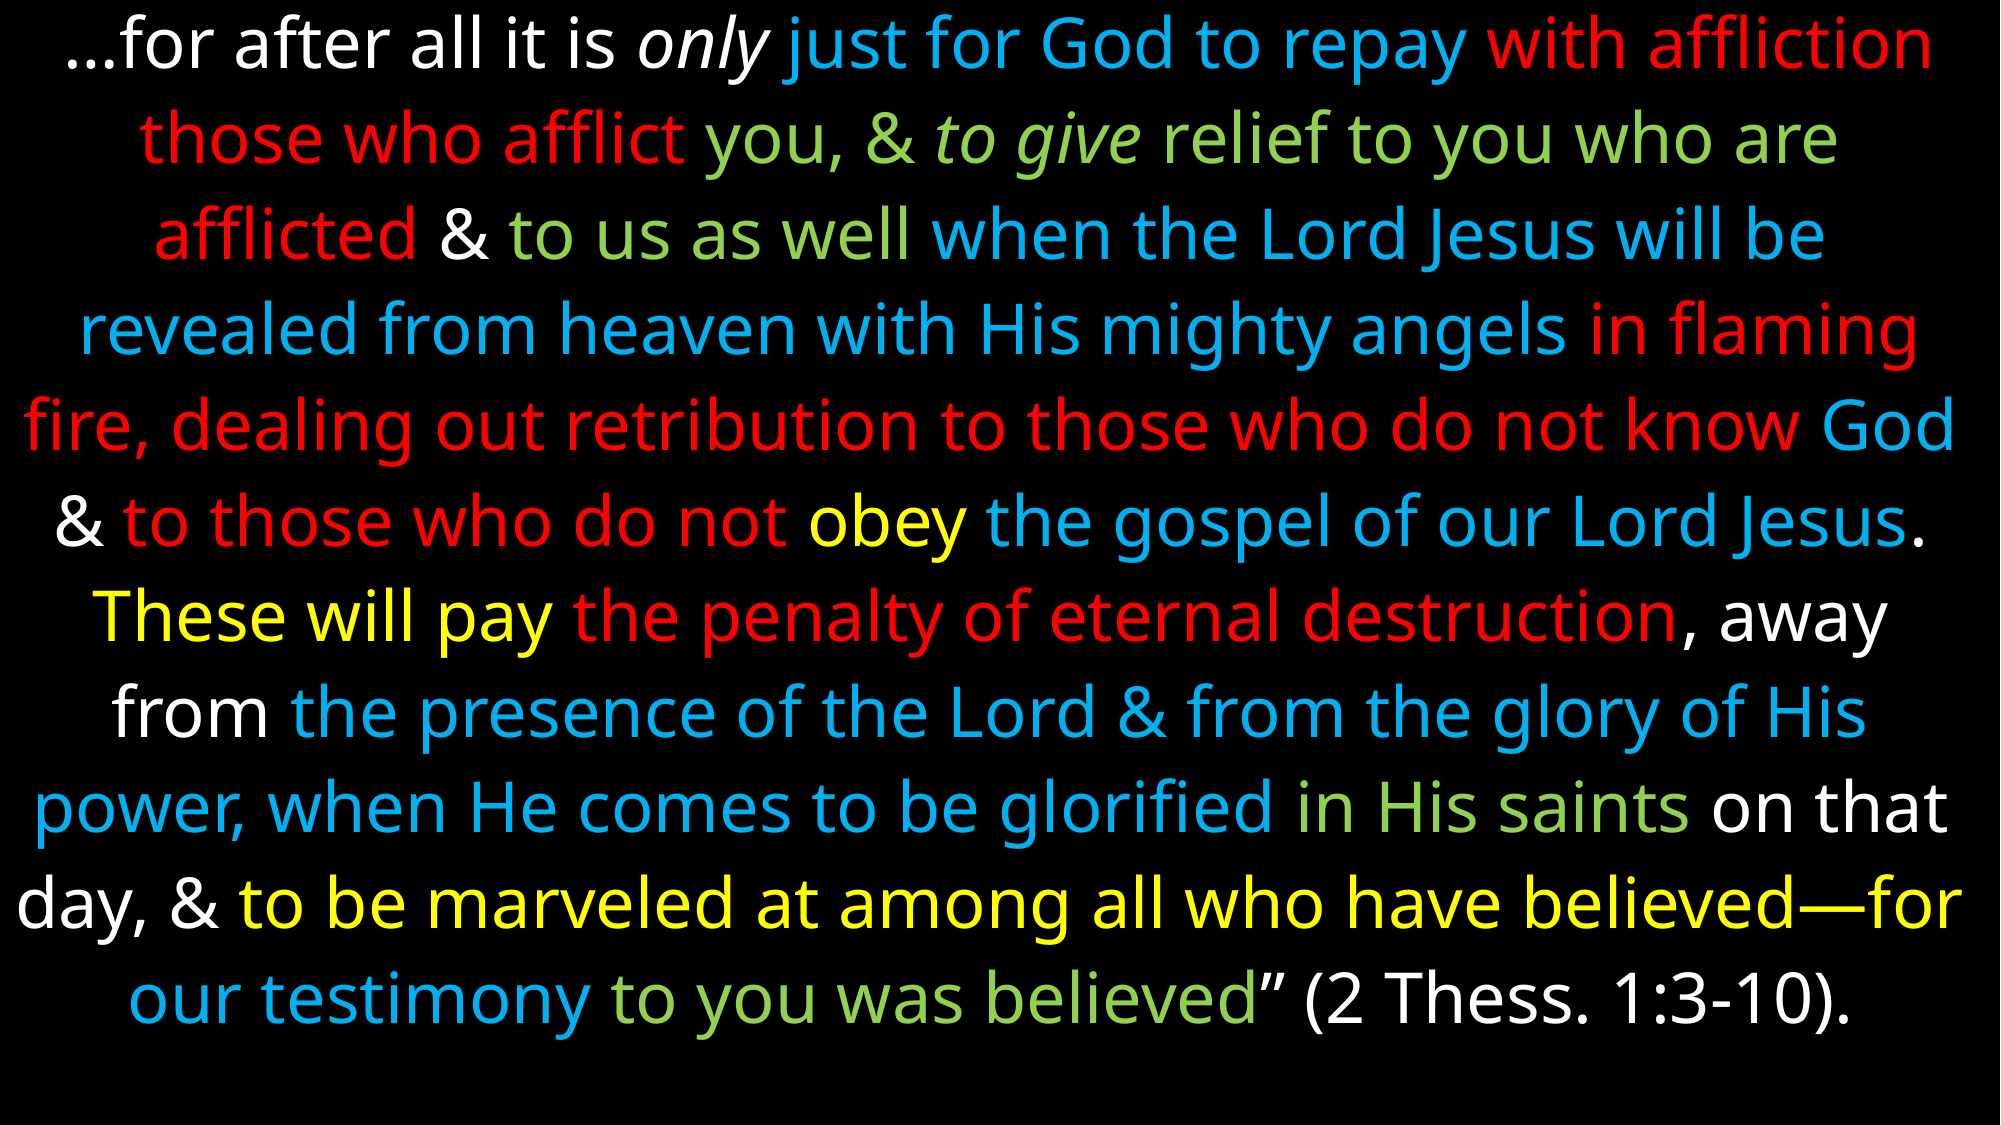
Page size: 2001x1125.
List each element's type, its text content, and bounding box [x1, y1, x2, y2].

list …for after all it is only just for God to repay with affliction those who afflict you, & to give relief to you who are afflicted & to us as well when the Lord Jesus will be revealed from heaven with His mighty angels in flaming fire, dealing out retribution to those who do not know God & to those who do not obey the gospel of our Lord Jesus. These will pay the penalty of eternal destruction, away from the presence of the Lord & from the glory of His power, when He comes to be glorified in His saints on that day, & to be marveled at among all who have believed—for our testimony to you was believed” (2 Thess. 1:3-10). [0, 0, 2000, 1125]
